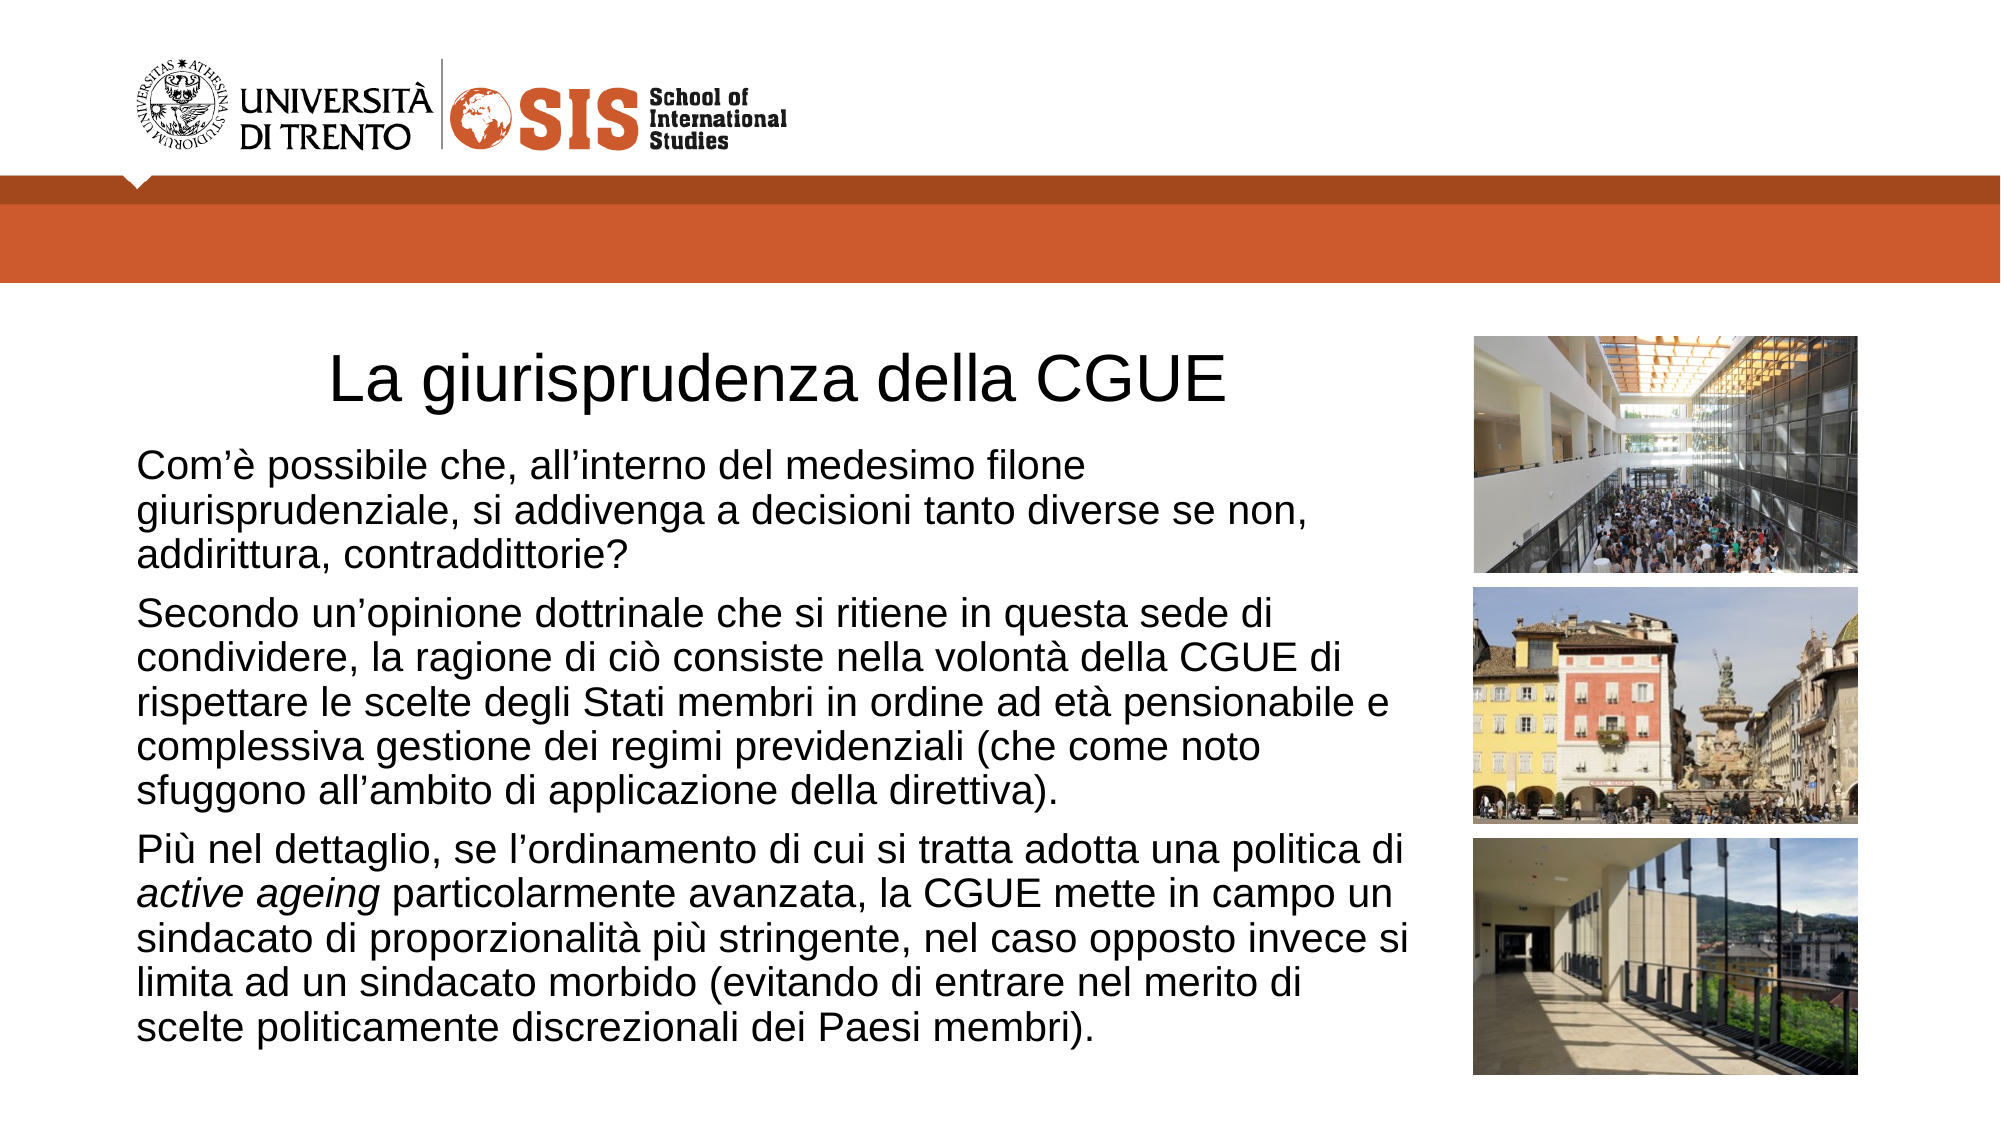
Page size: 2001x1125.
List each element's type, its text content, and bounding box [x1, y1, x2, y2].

picture [0, 0, 2001, 1125]
list La giurisprudenza della CGUE [121, 336, 1437, 408]
list Com’è possibile che, all’interno del medesimo filone giurisprudenziale, si addivenga a decisioni tanto diverse se non, addirittura, contraddittorie? Secondo un’opinione dottrinale che si ritiene in questa sede di condividere, la ragione di ciò consiste nella volontà della CGUE di rispettare le scelte degli Stati membri in ordine ad età pensionabile e complessiva gestione dei regimi previdenziali (che come noto sfuggono all’ambito di applicazione della direttiva). Più nel dettaglio, se l’ordinamento di cui si tratta adotta una politica di active ageing particolarmente avanzata, la CGUE mette in campo un sindacato di proporzionalità più stringente, nel caso opposto invece si limita ad un sindacato morbido (evitando di entrare nel merito di scelte politicamente discrezionali dei Paesi membri). [121, 437, 1437, 1075]
